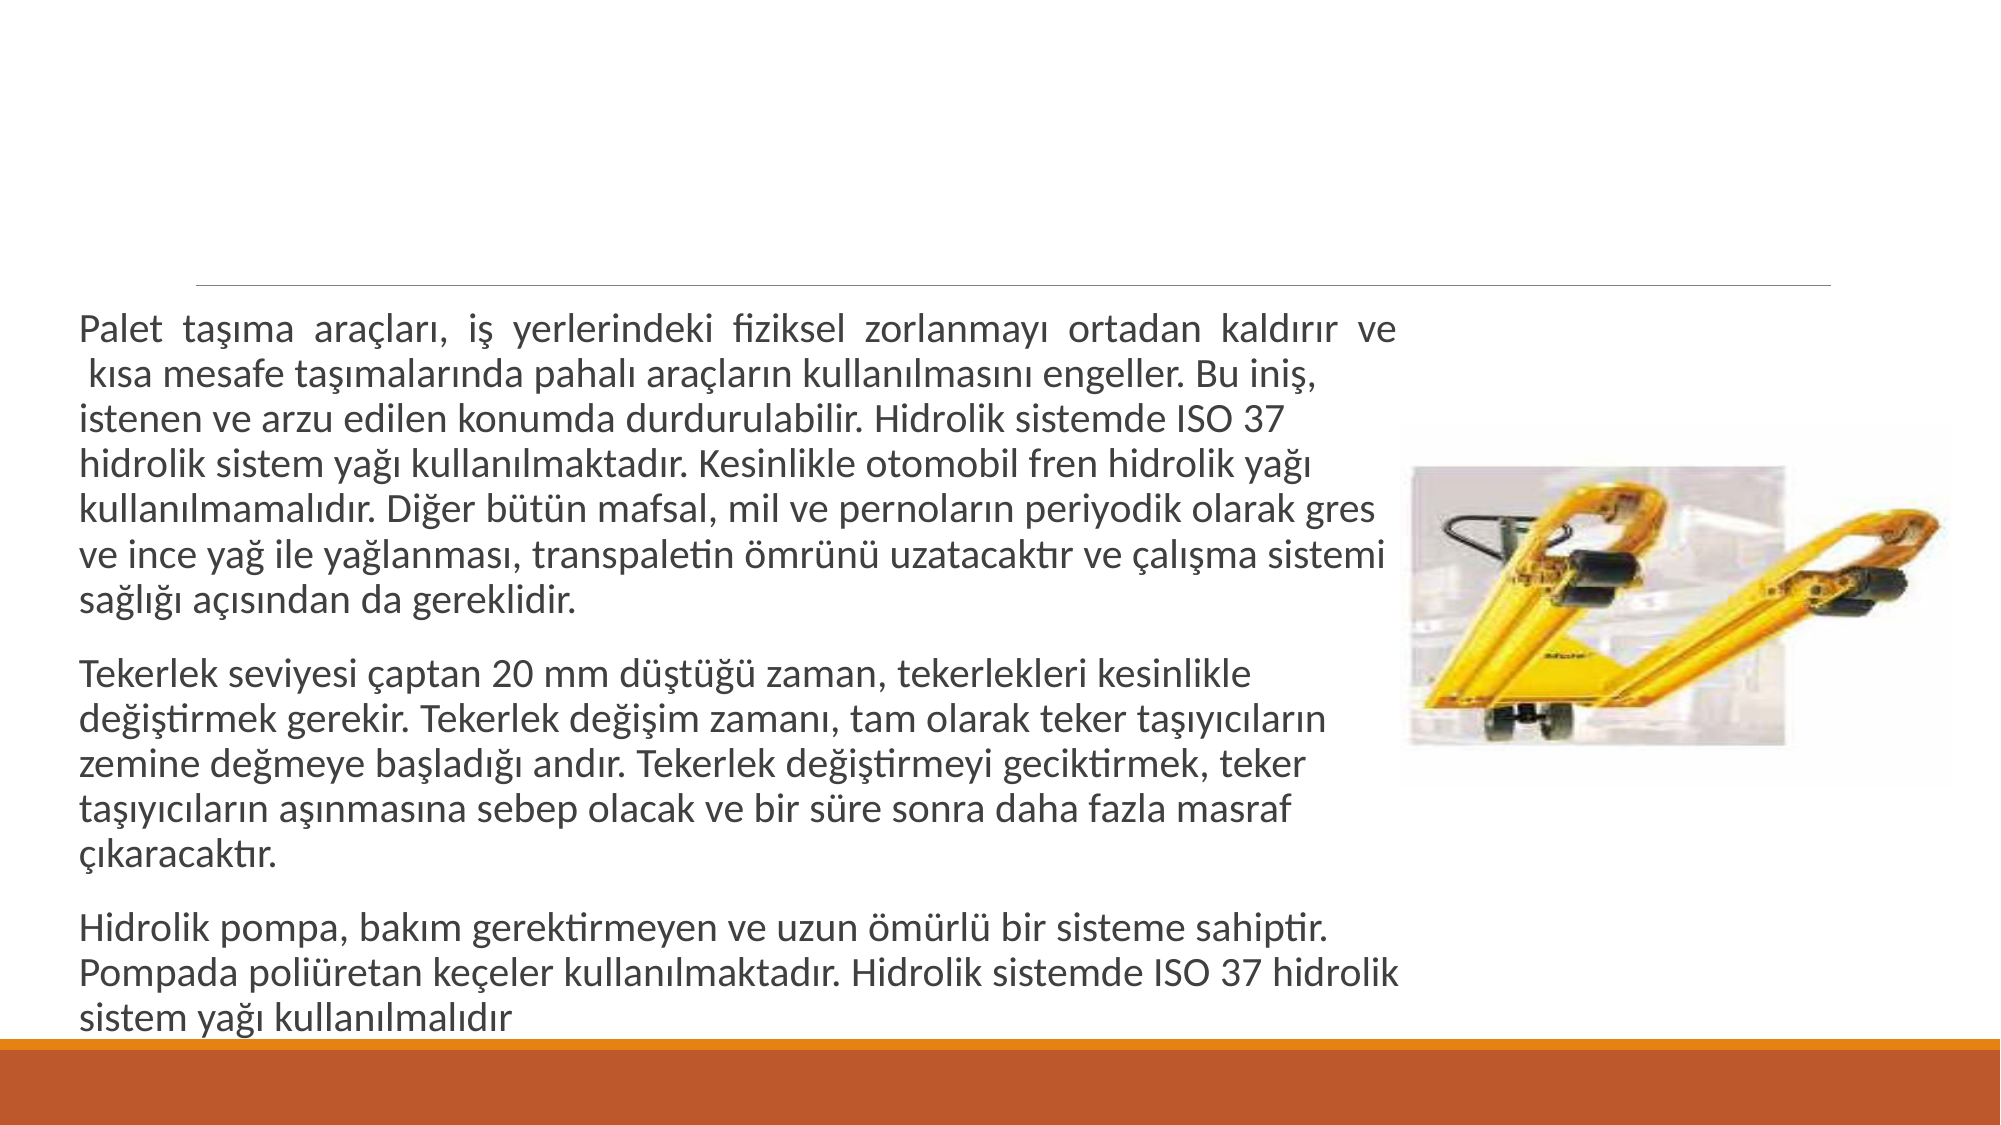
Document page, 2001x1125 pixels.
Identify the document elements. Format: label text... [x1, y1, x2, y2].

list Palet taşıma araçları, iş yerlerindeki fiziksel zorlanmayı ortadan kaldırır ve kısa mesafe taşımalarında pahalı araçların kullanılmasını engeller. Bu iniş, istenen ve arzu edilen konumda durdurulabilir. Hidrolik sistemde ISO 37 hidrolik sistem yağı kullanılmaktadır. Kesinlikle otomobil fren hidrolik yağı kullanılmamalıdır. Diğer bütün mafsal, mil ve pernoların periyodik olarak gres ve ince yağ ile yağlanması, transpaletin ömrünü uzatacaktır ve çalışma sistemi sağlığı açısından da gereklidir. Tekerlek seviyesi çaptan 20 mm düştüğü zaman, tekerlekleri kesinlikle değiştirmek gerekir. Tekerlek değişim zamanı, tam olarak teker taşıyıcıların zemine değmeye başladığı andır. Tekerlek değiştirmeyi geciktirmek, teker taşıyıcıların aşınmasına sebep olacak ve bir süre sonra daha fazla masraf çıkaracaktır. Hidrolik pompa, bakım gerektirmeyen ve uzun ömürlü bir sisteme sahiptir. Pompada poliüretan keçeler kullanılmaktadır. Hidrolik sistemde ISO 37 hidrolik sistem yağı kullanılmalıdır [63, 299, 1401, 1053]
picture [1400, 422, 1951, 789]
